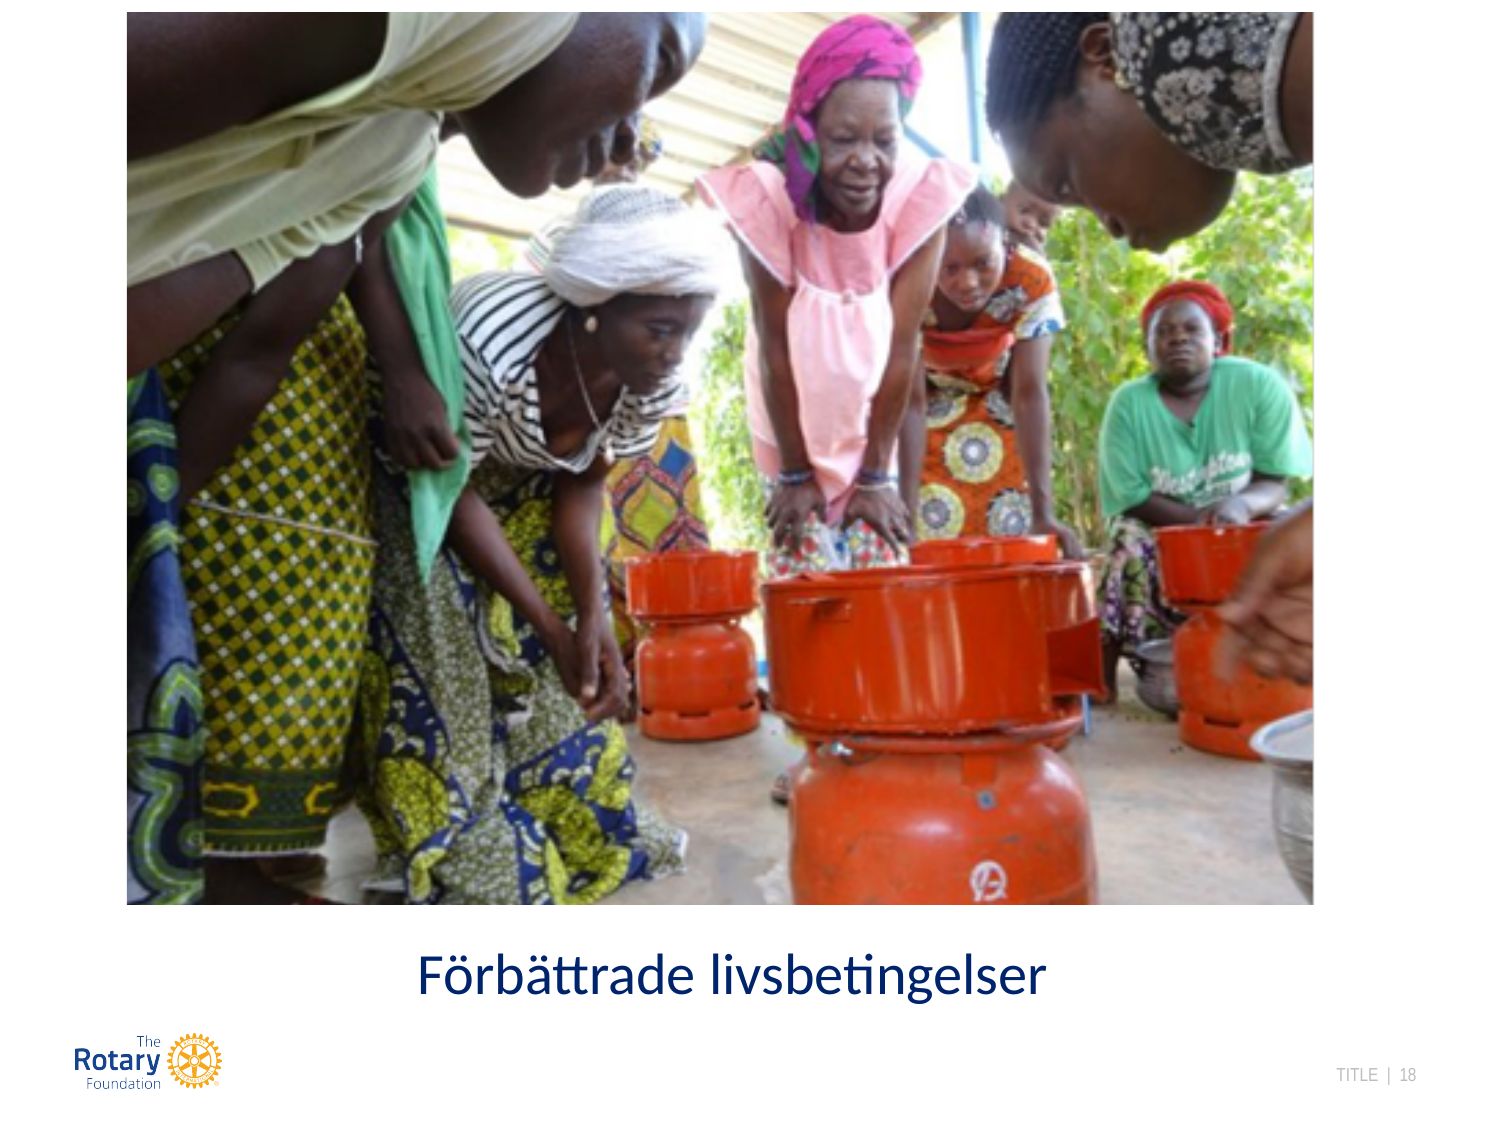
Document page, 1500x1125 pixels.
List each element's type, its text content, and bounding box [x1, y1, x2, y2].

picture [126, 11, 1318, 906]
list Förbättrade livsbetingelser [402, 928, 1194, 1060]
picture [75, 1033, 222, 1089]
